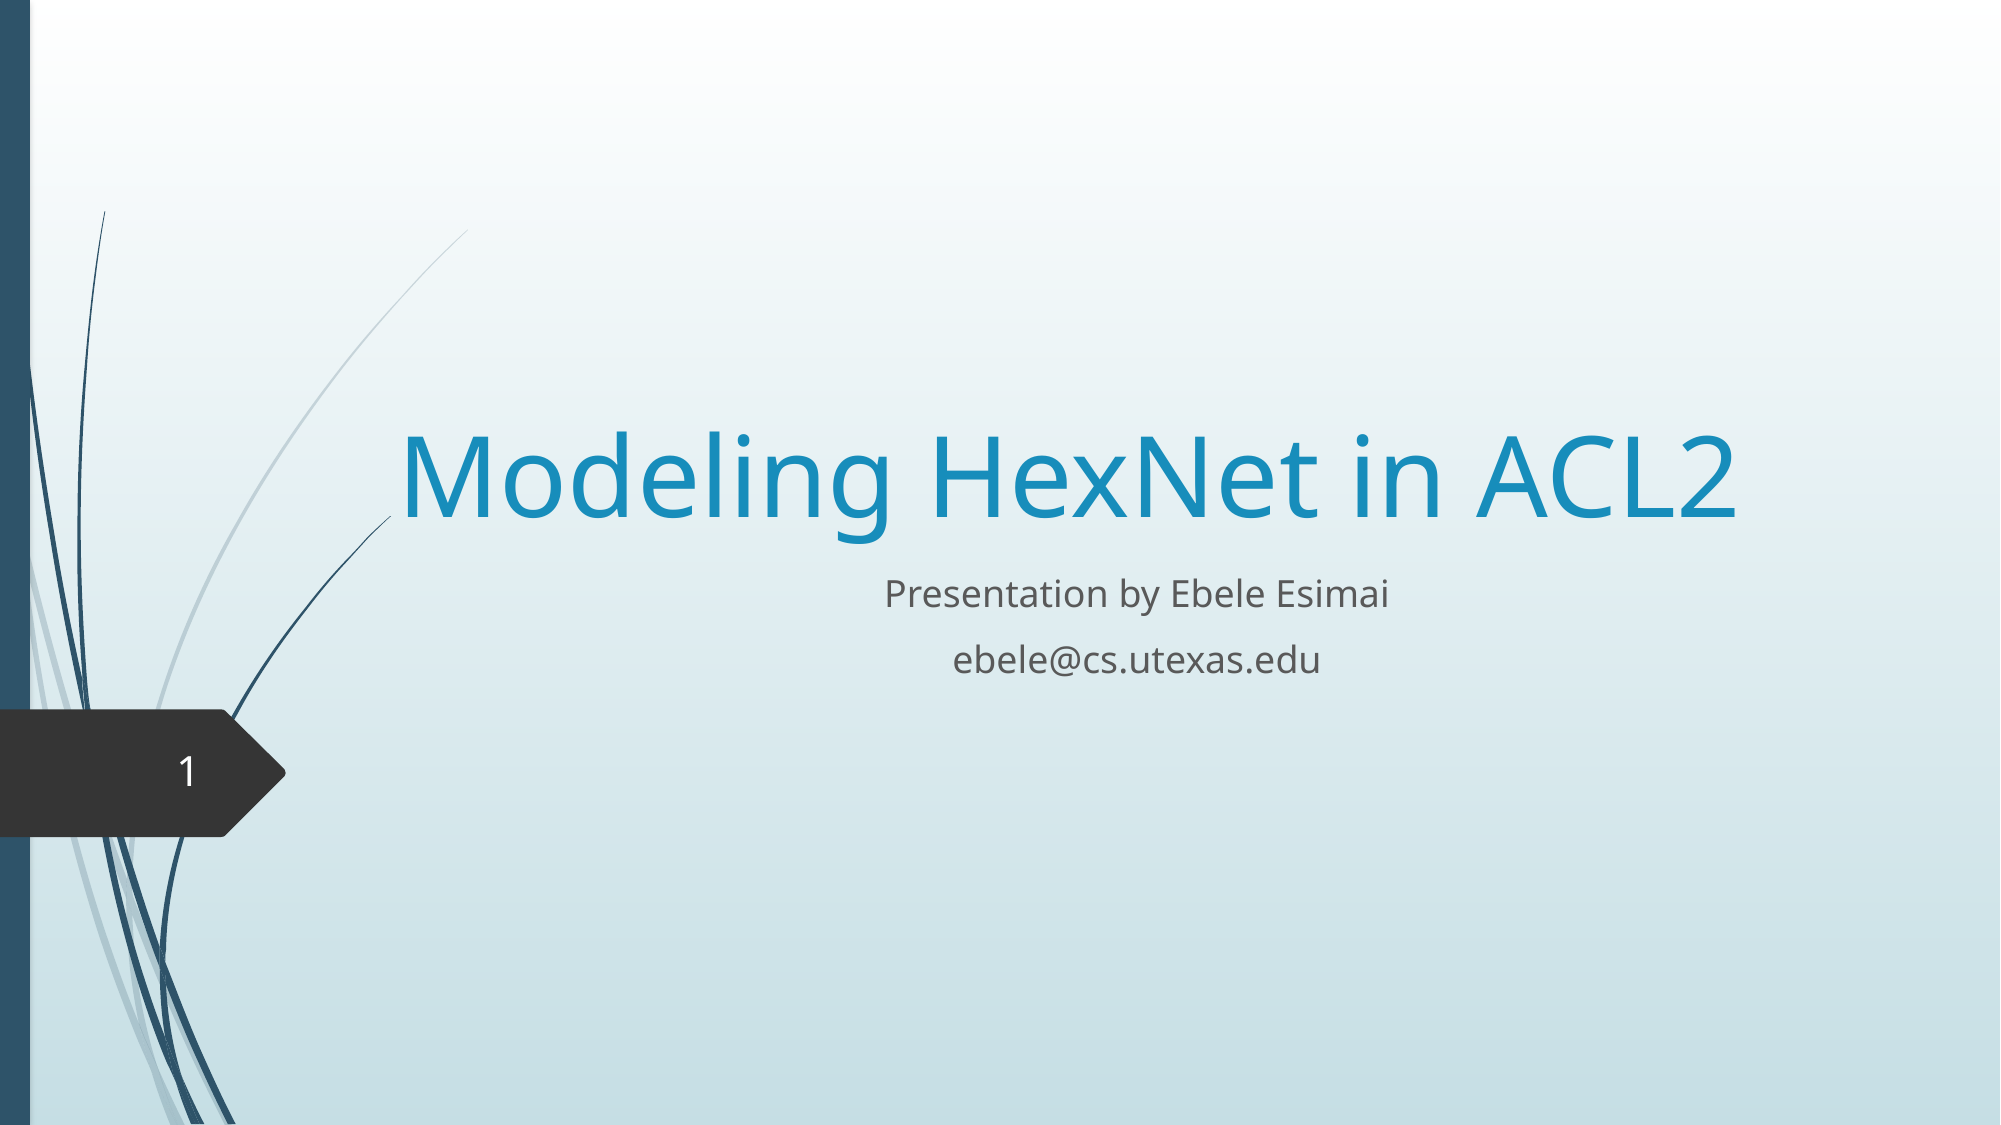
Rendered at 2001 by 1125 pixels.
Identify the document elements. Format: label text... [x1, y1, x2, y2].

title Modeling HexNet in ACL2 [382, 305, 1846, 548]
subtitle Presentation by Ebele Esimai ebele@cs.utexas.edu [406, 562, 1869, 748]
slide_number 1 [87, 743, 216, 803]
